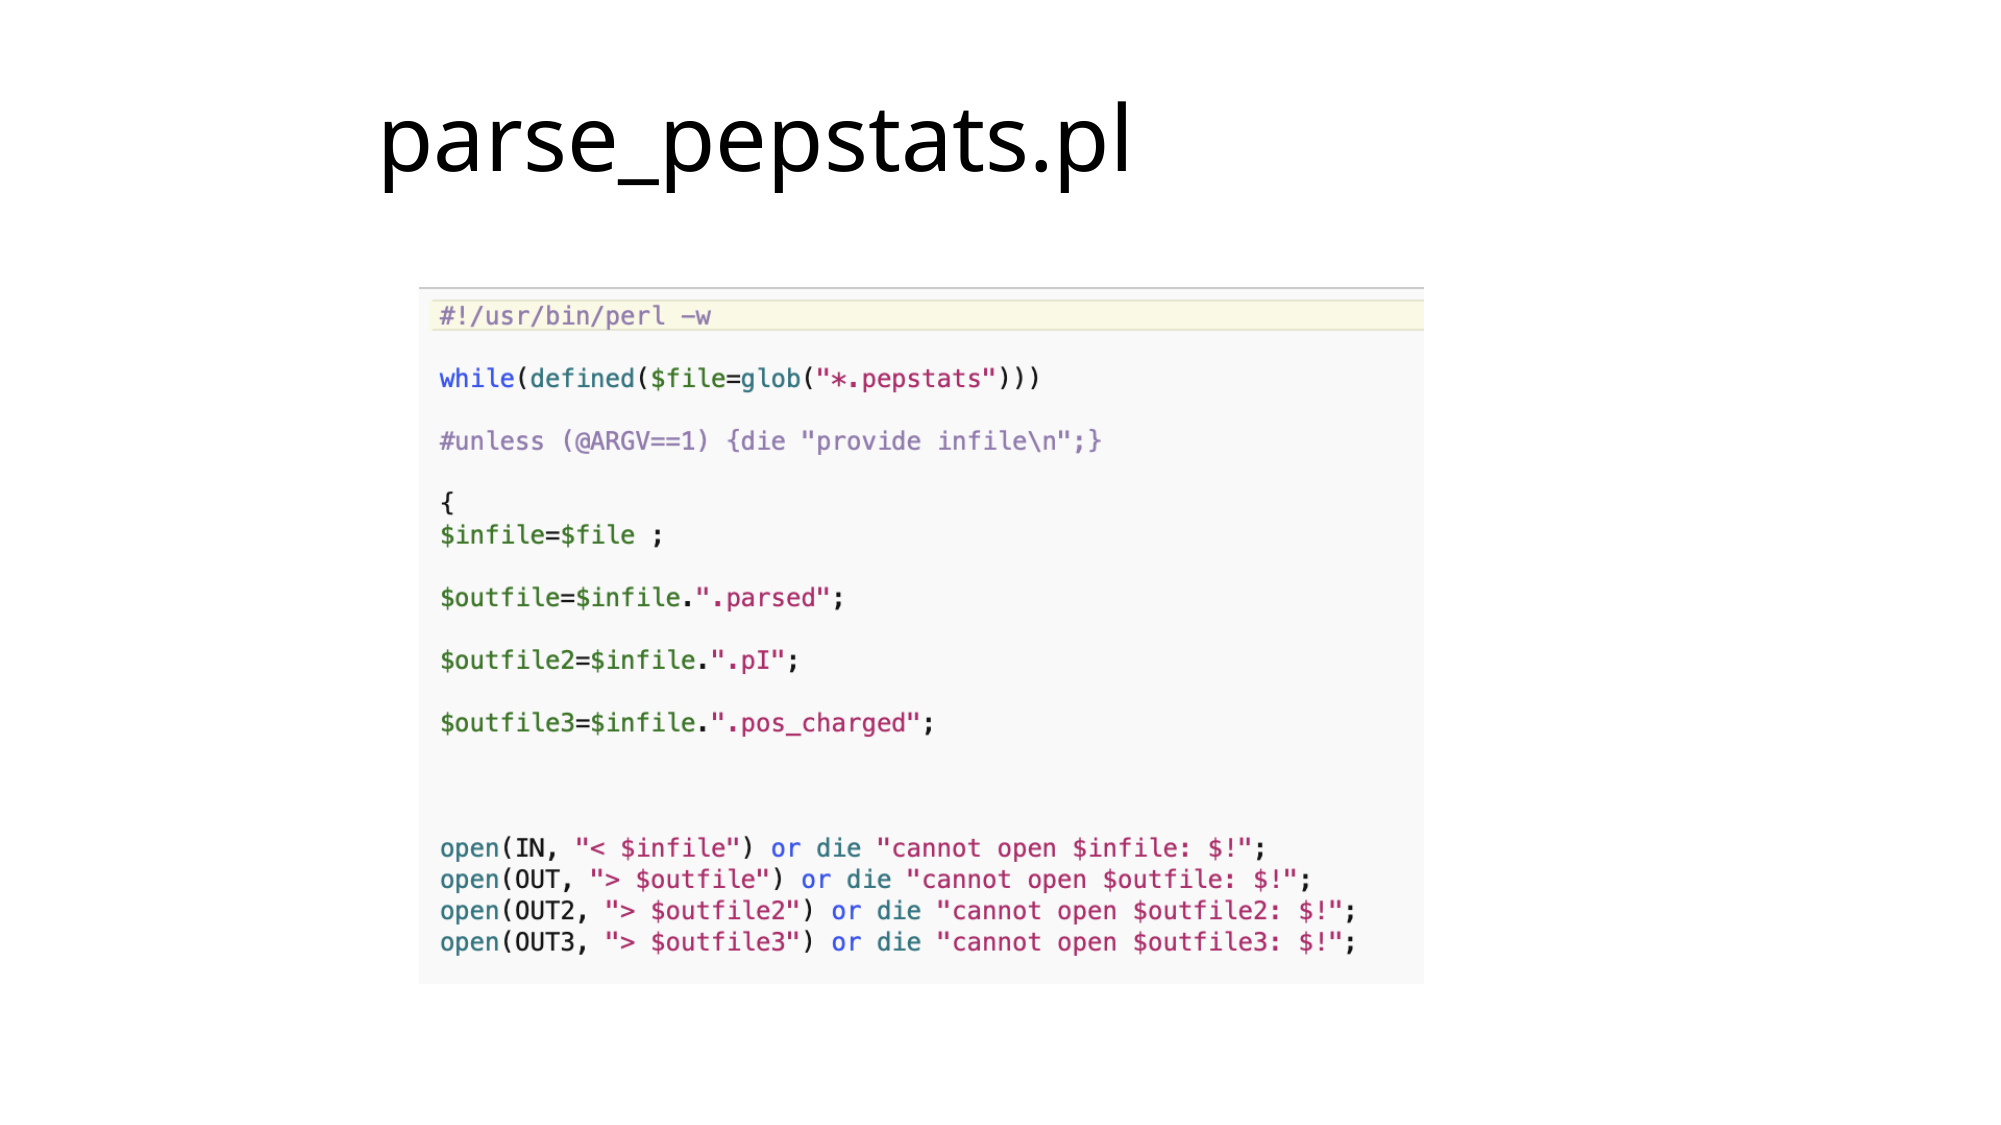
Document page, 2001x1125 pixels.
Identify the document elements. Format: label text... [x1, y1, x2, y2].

picture [419, 287, 1424, 984]
title parse_pepstats.pl [362, 47, 1638, 236]
